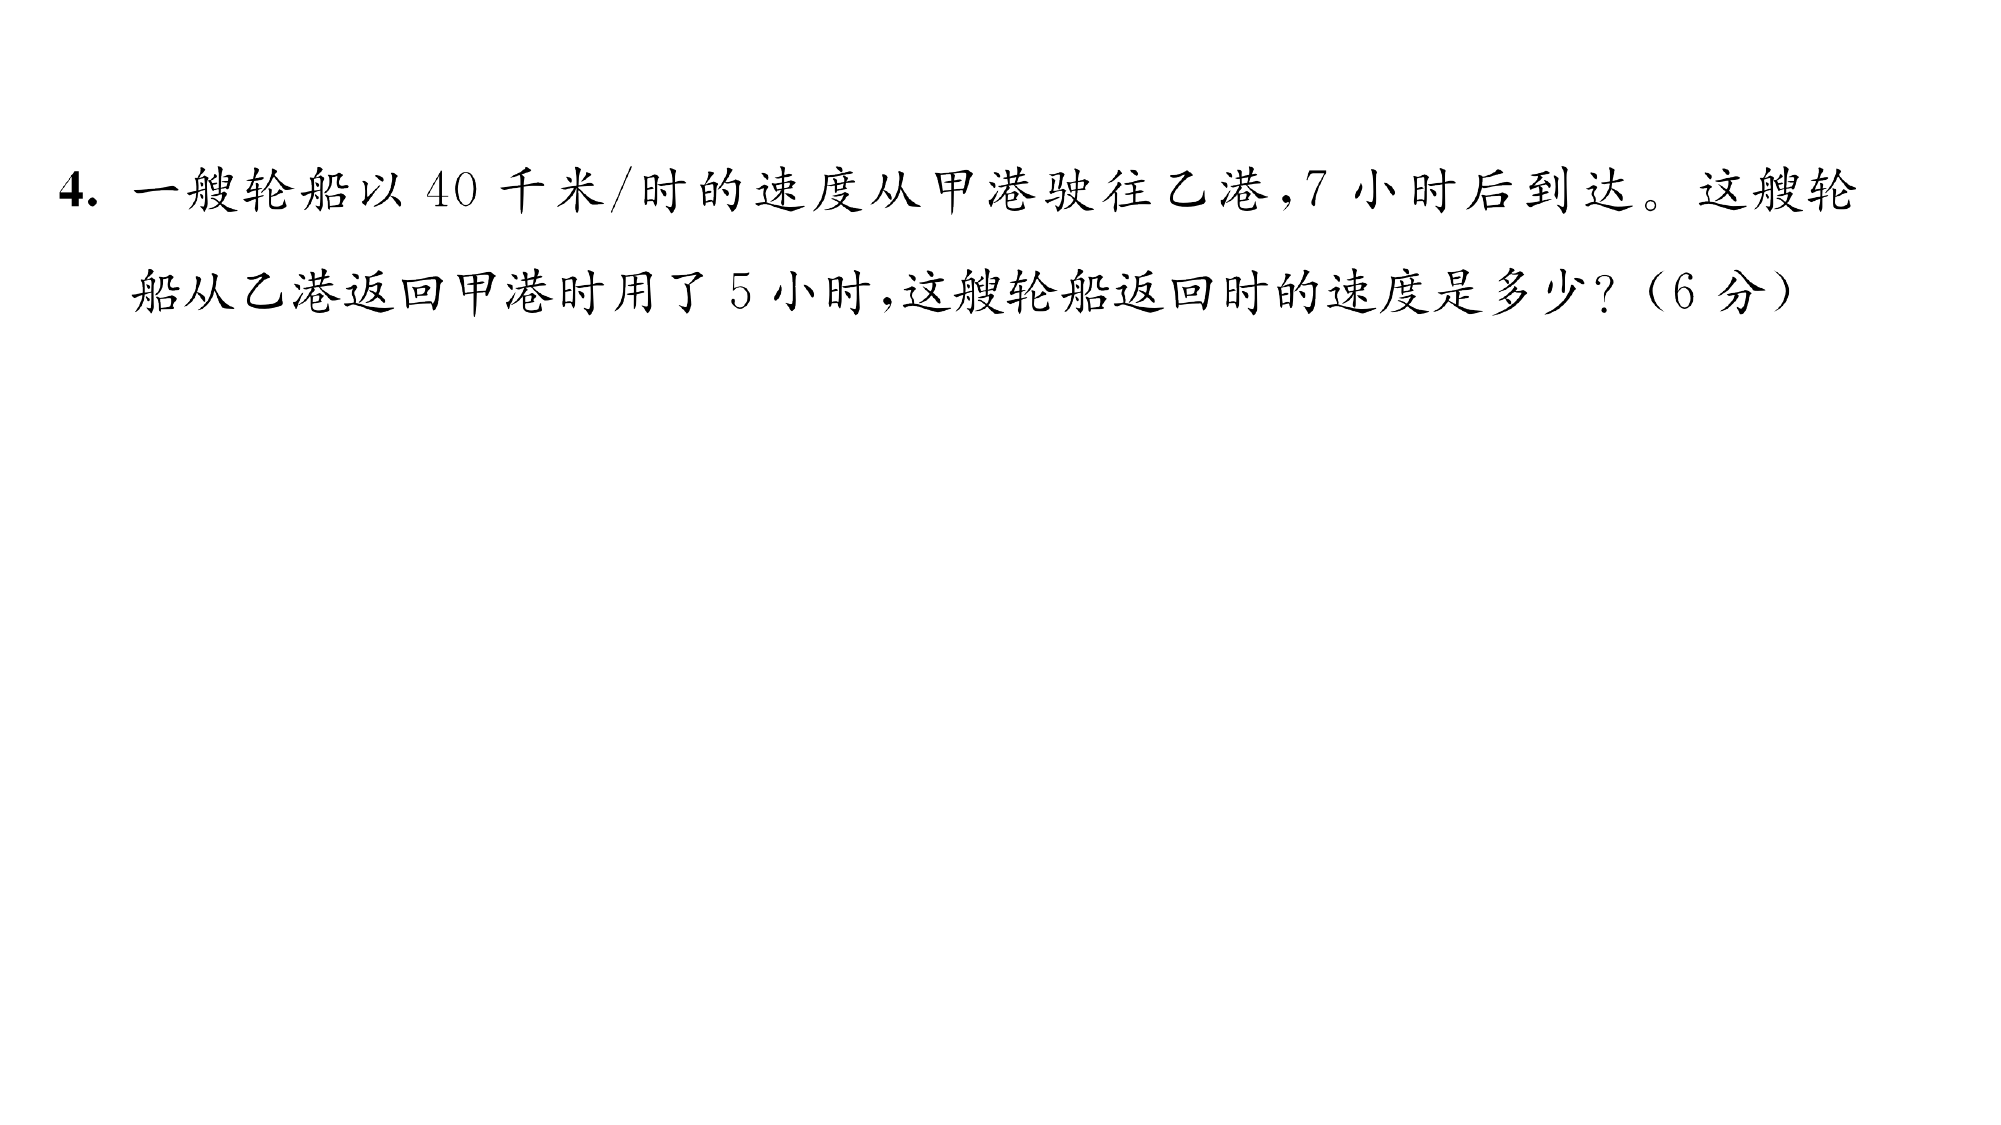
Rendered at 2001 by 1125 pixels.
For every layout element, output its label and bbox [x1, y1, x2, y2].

picture [54, 148, 1945, 540]
